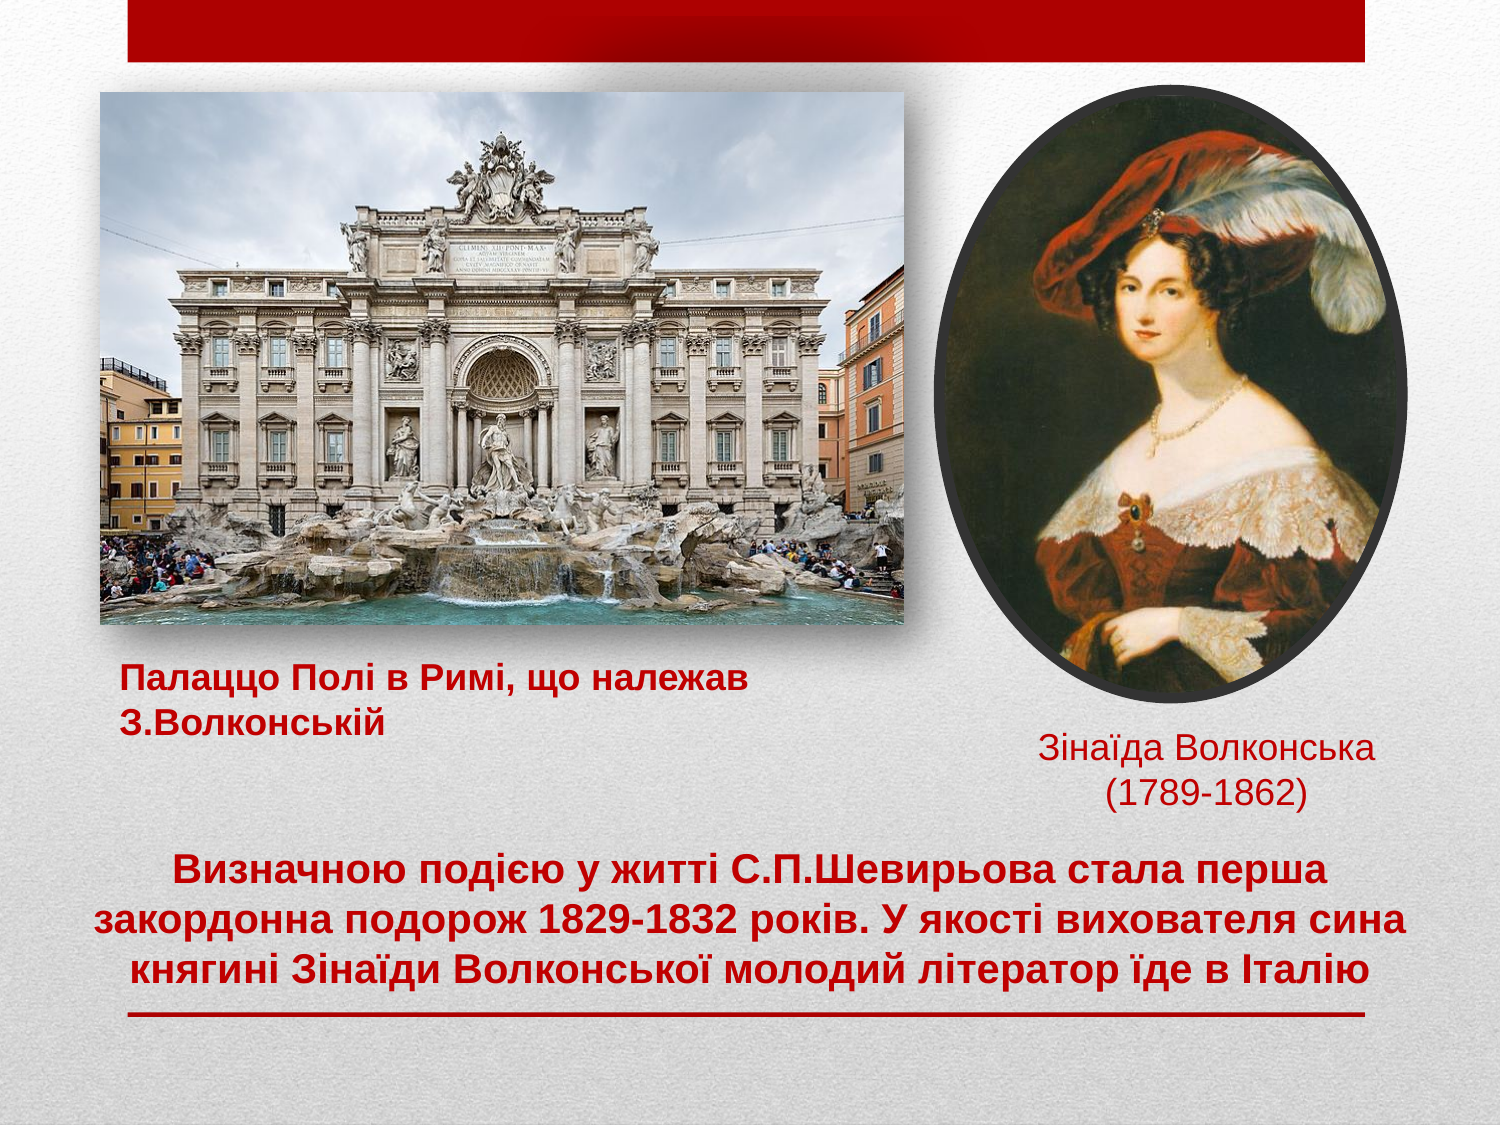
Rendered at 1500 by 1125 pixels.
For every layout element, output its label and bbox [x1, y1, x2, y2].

text_box [75, 89, 1464, 1002]
